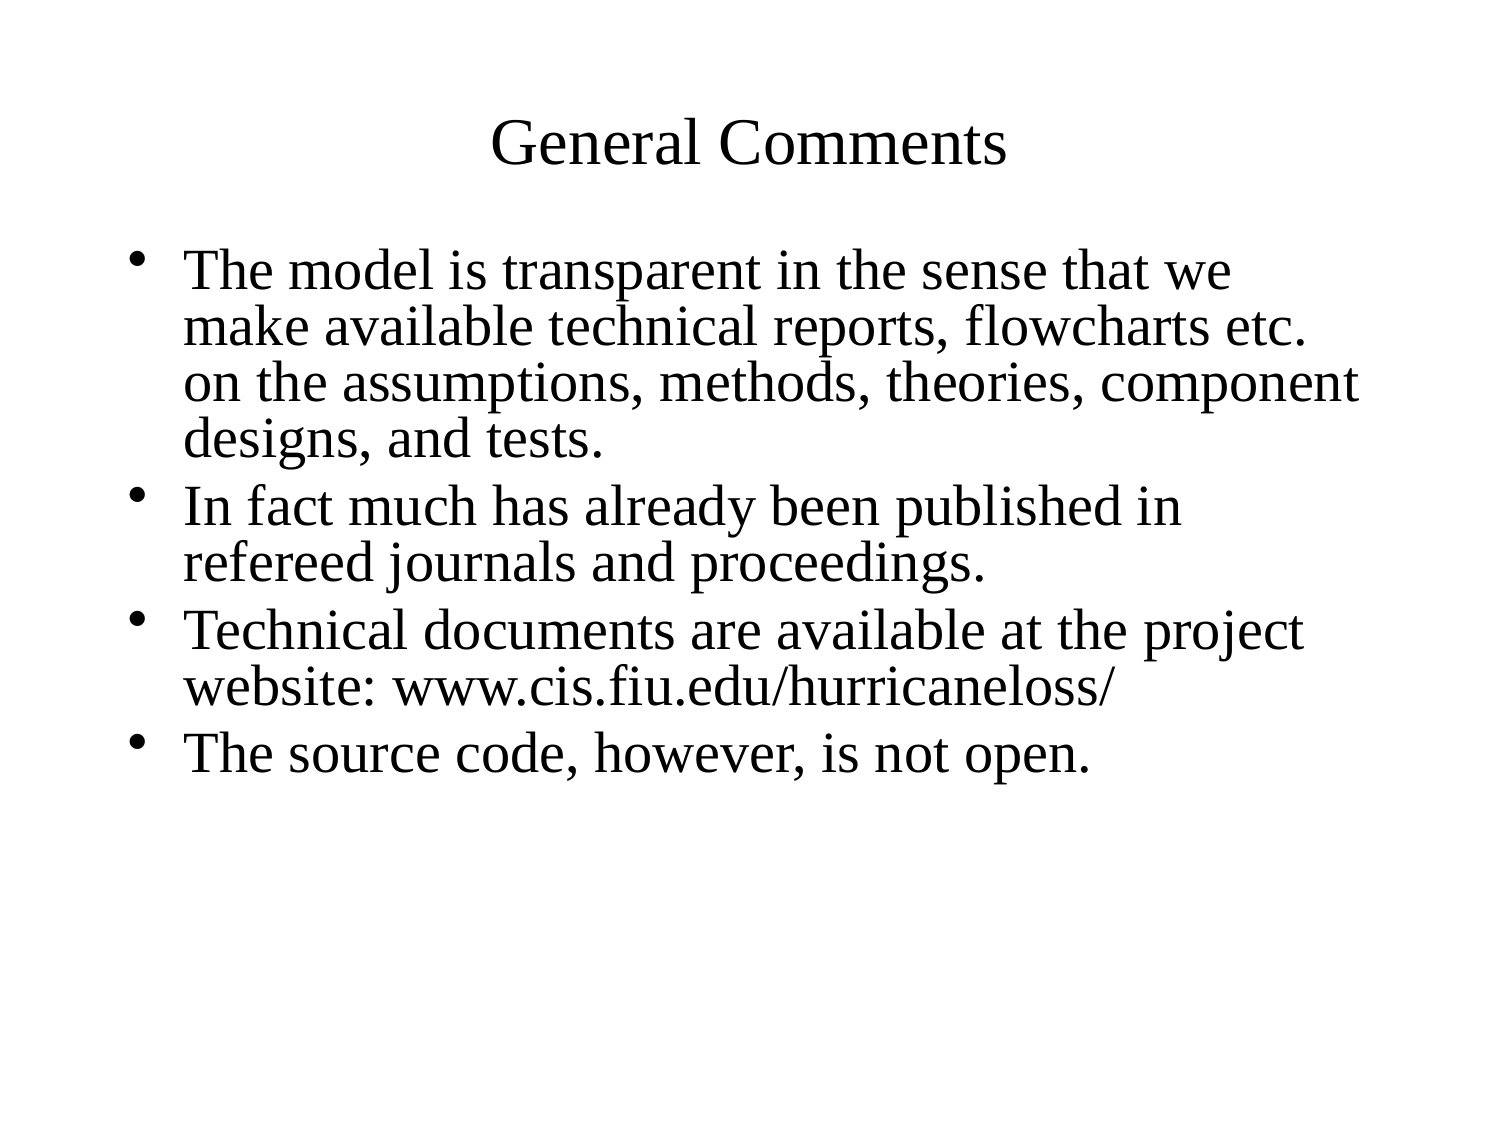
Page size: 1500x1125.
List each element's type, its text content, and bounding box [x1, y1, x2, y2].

title General Comments [112, 99, 1388, 175]
list The model is transparent in the sense that we make available technical reports, flowcharts etc. on the assumptions, methods, theories, component designs, and tests. In fact much has already been published in refereed journals and proceedings. Technical documents are available at the project website: www.cis.fiu.edu/hurricaneloss/ The source code, however, is not open. [112, 237, 1388, 1000]
